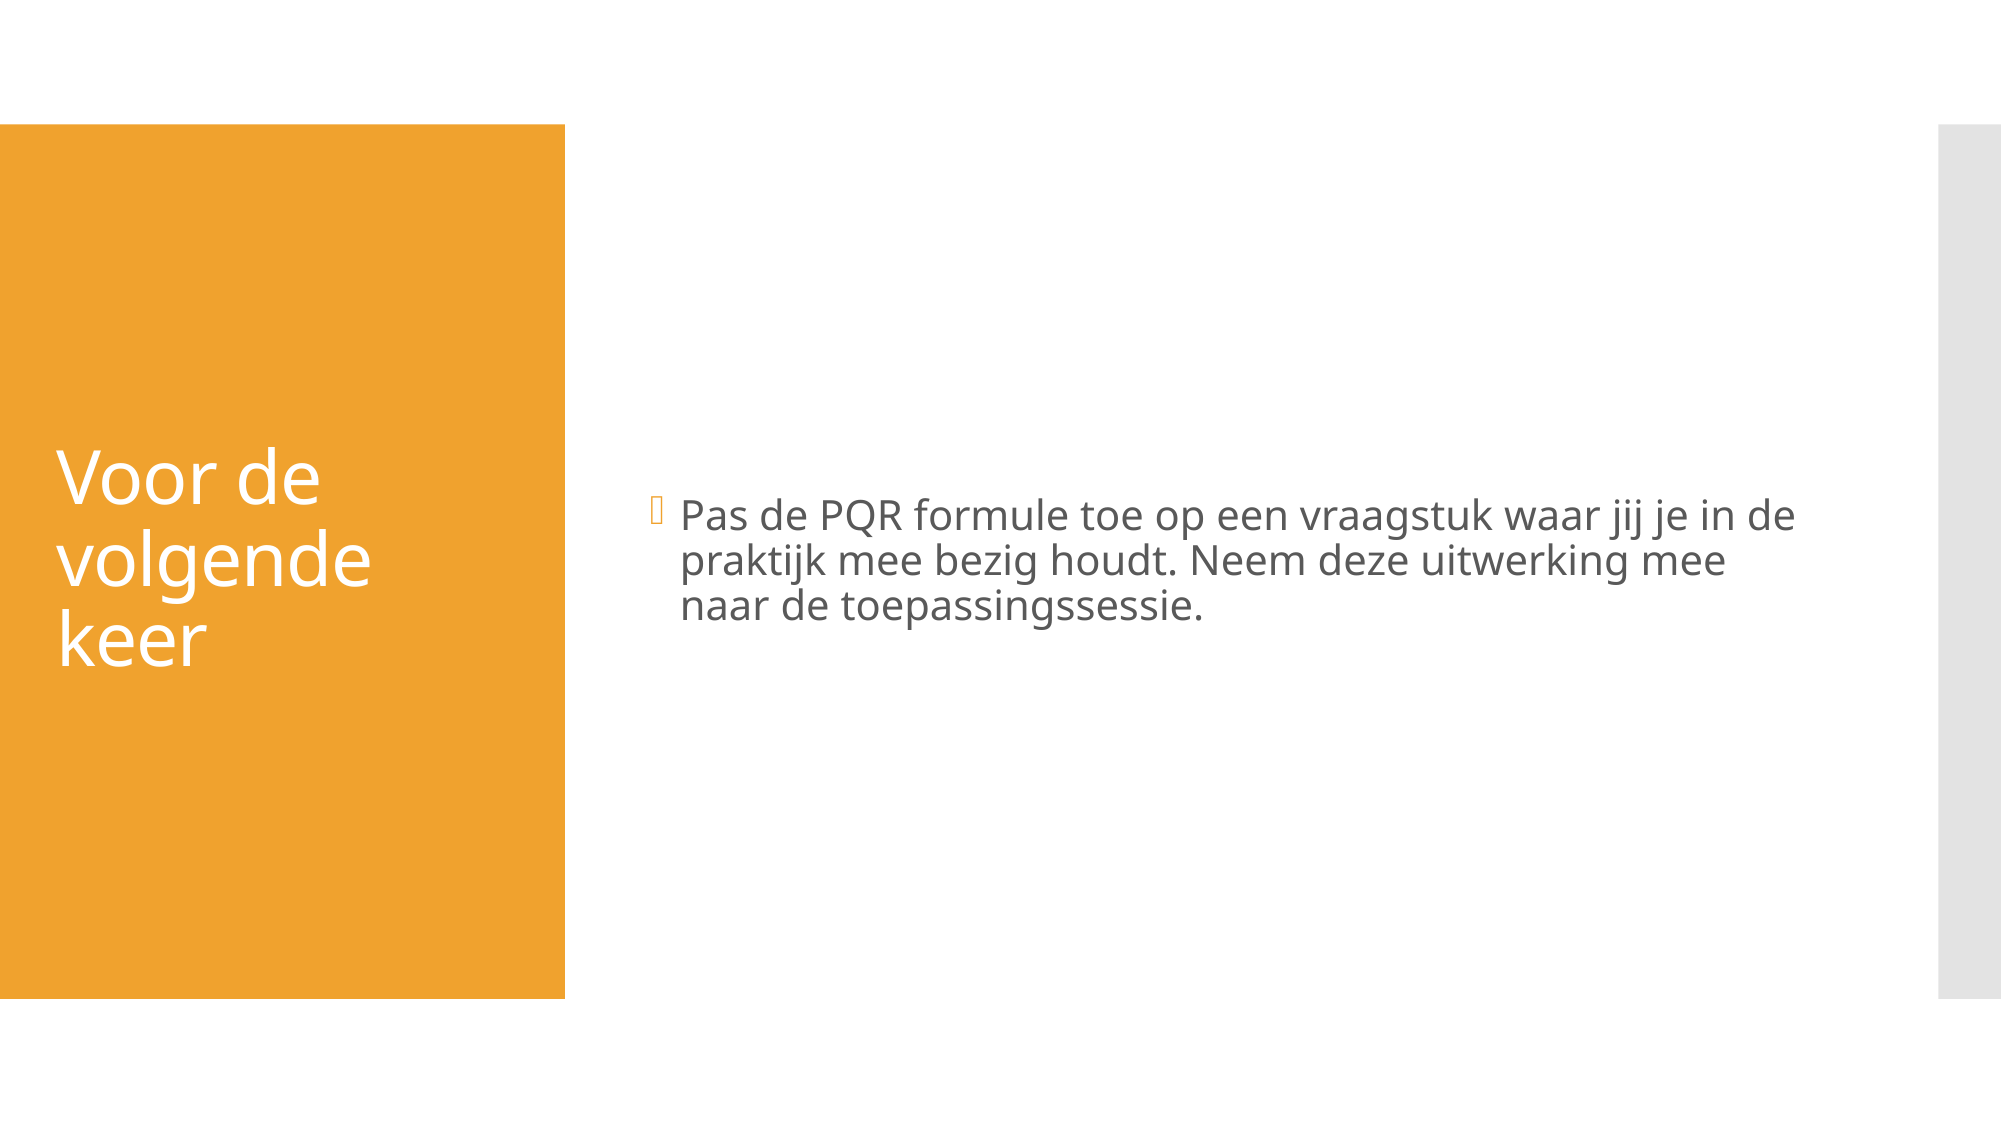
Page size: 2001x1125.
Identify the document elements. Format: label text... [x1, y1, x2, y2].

list Pas de PQR formule toe op een vraagstuk waar jij je in de praktijk mee bezig houdt. Neem deze uitwerking mee naar de toepassingssessie. [634, 141, 1835, 982]
title Voor de volgende keer [41, 184, 525, 940]
